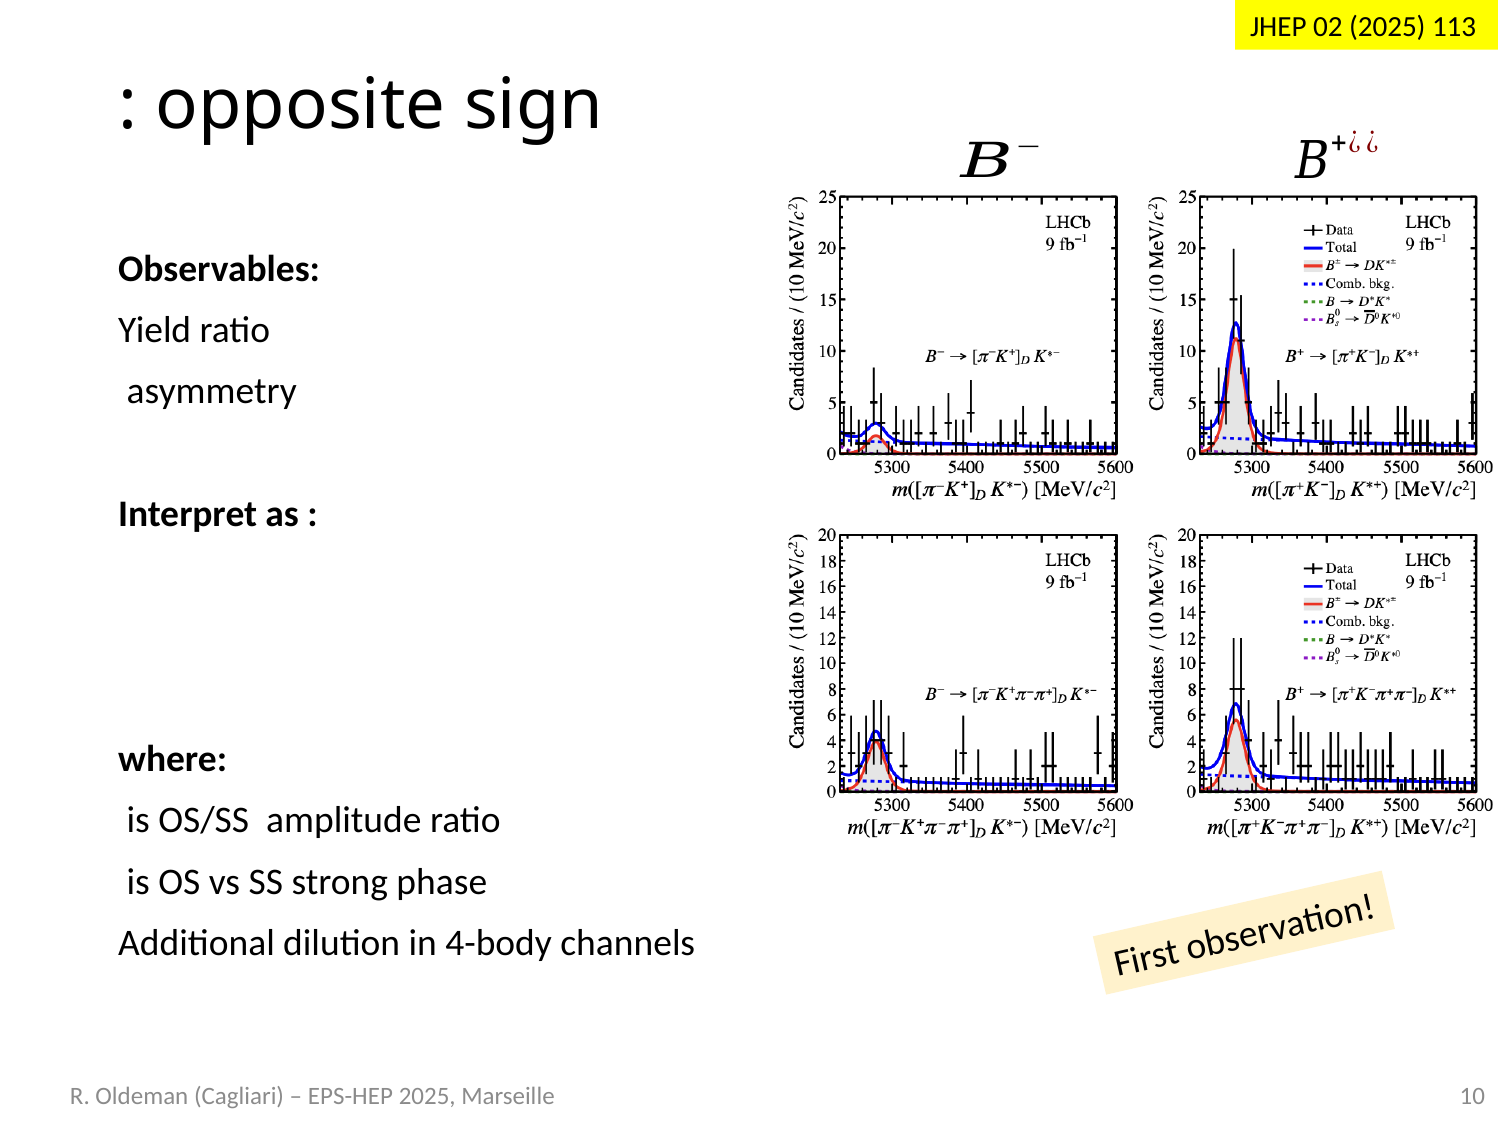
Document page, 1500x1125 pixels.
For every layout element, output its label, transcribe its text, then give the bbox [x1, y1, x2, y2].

slide_number 10 [1162, 1065, 1500, 1125]
text_box First observation! [1092, 870, 1395, 995]
picture [774, 175, 1500, 849]
text_box JHEP 02 (2025) 113 [1235, 0, 1498, 50]
footer R. Oldeman (Cagliari) – EPS-HEP 2025, Marseille [0, 1065, 626, 1125]
